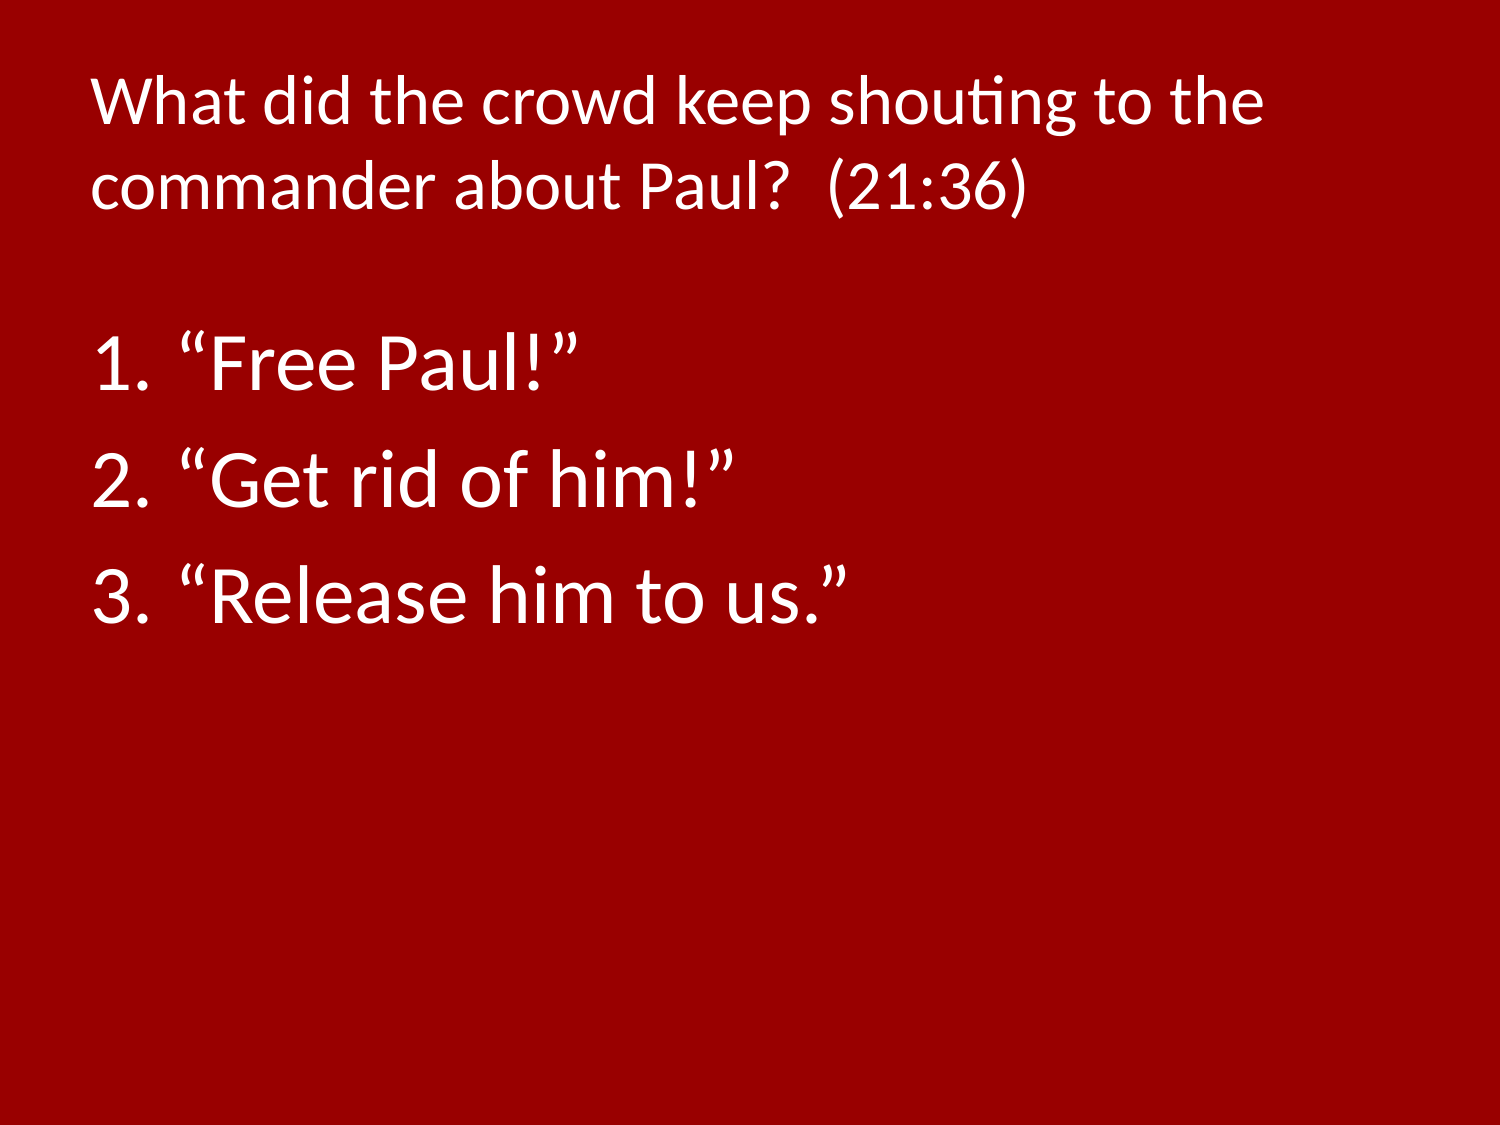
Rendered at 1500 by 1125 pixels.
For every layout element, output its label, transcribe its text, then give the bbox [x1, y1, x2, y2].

list “Free Paul!” “Get rid of him!” “Release him to us.” [75, 299, 1425, 1005]
title What did the crowd keep shouting to the commander about Paul? (21:36) [75, 45, 1425, 233]
